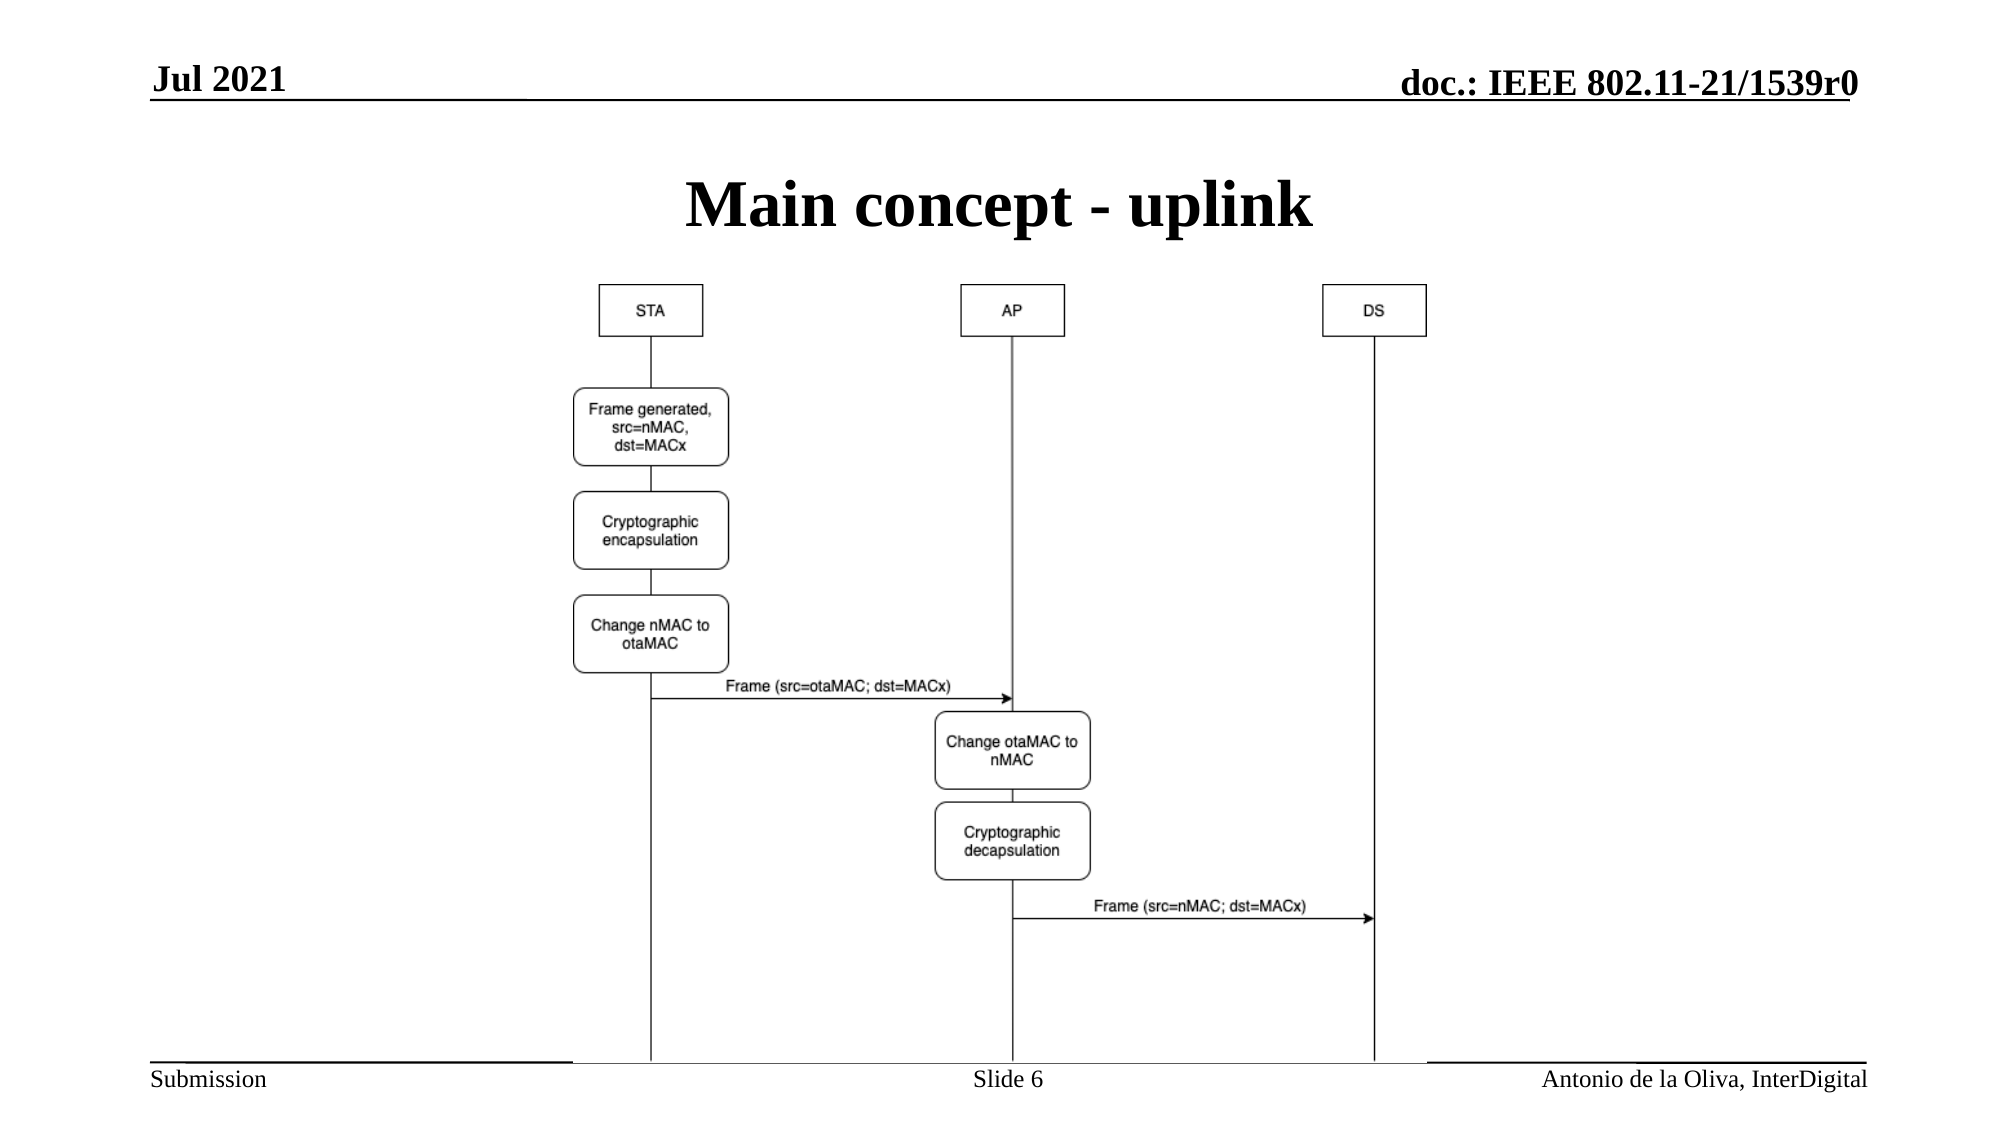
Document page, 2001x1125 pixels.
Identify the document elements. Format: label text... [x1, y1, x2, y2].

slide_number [152, 54, 563, 100]
title Main concept - uplink [149, 112, 1850, 288]
footer Antonio de la Oliva, InterDigital [1171, 1061, 1869, 1093]
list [572, 284, 1427, 1063]
slide_number Slide 6 [950, 1071, 1067, 1123]
